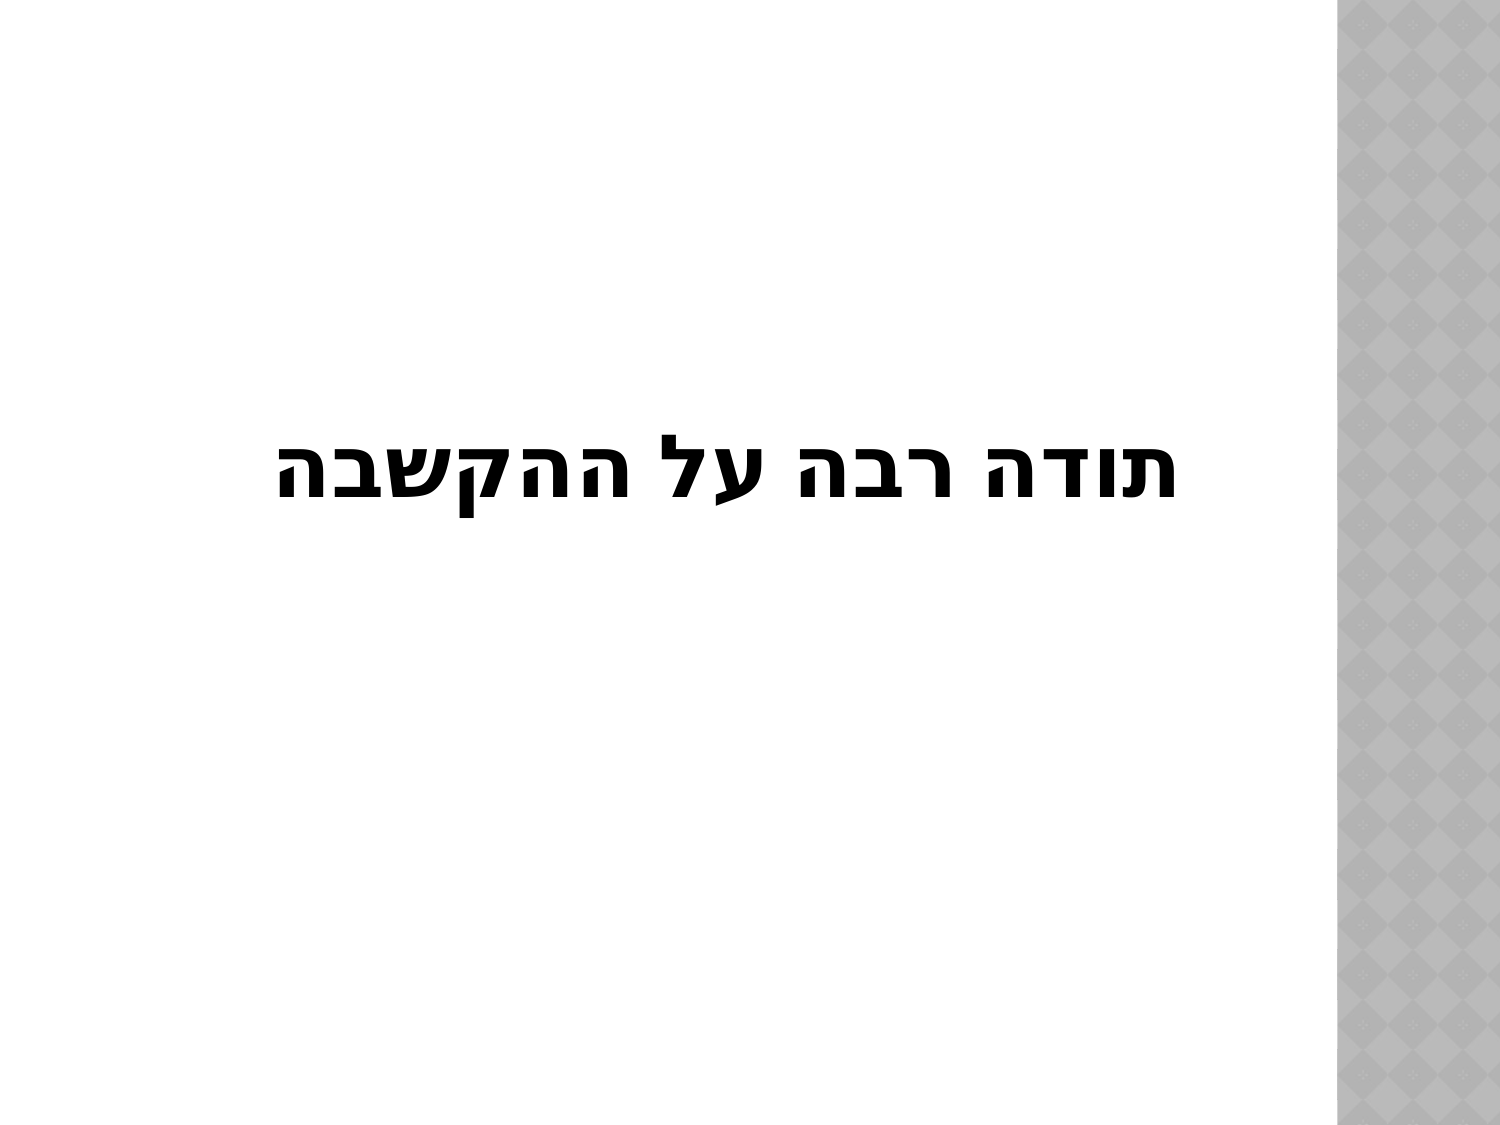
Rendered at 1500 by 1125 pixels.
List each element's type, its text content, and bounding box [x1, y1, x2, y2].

title תודה רבה על ההקשבה [164, 410, 1191, 634]
